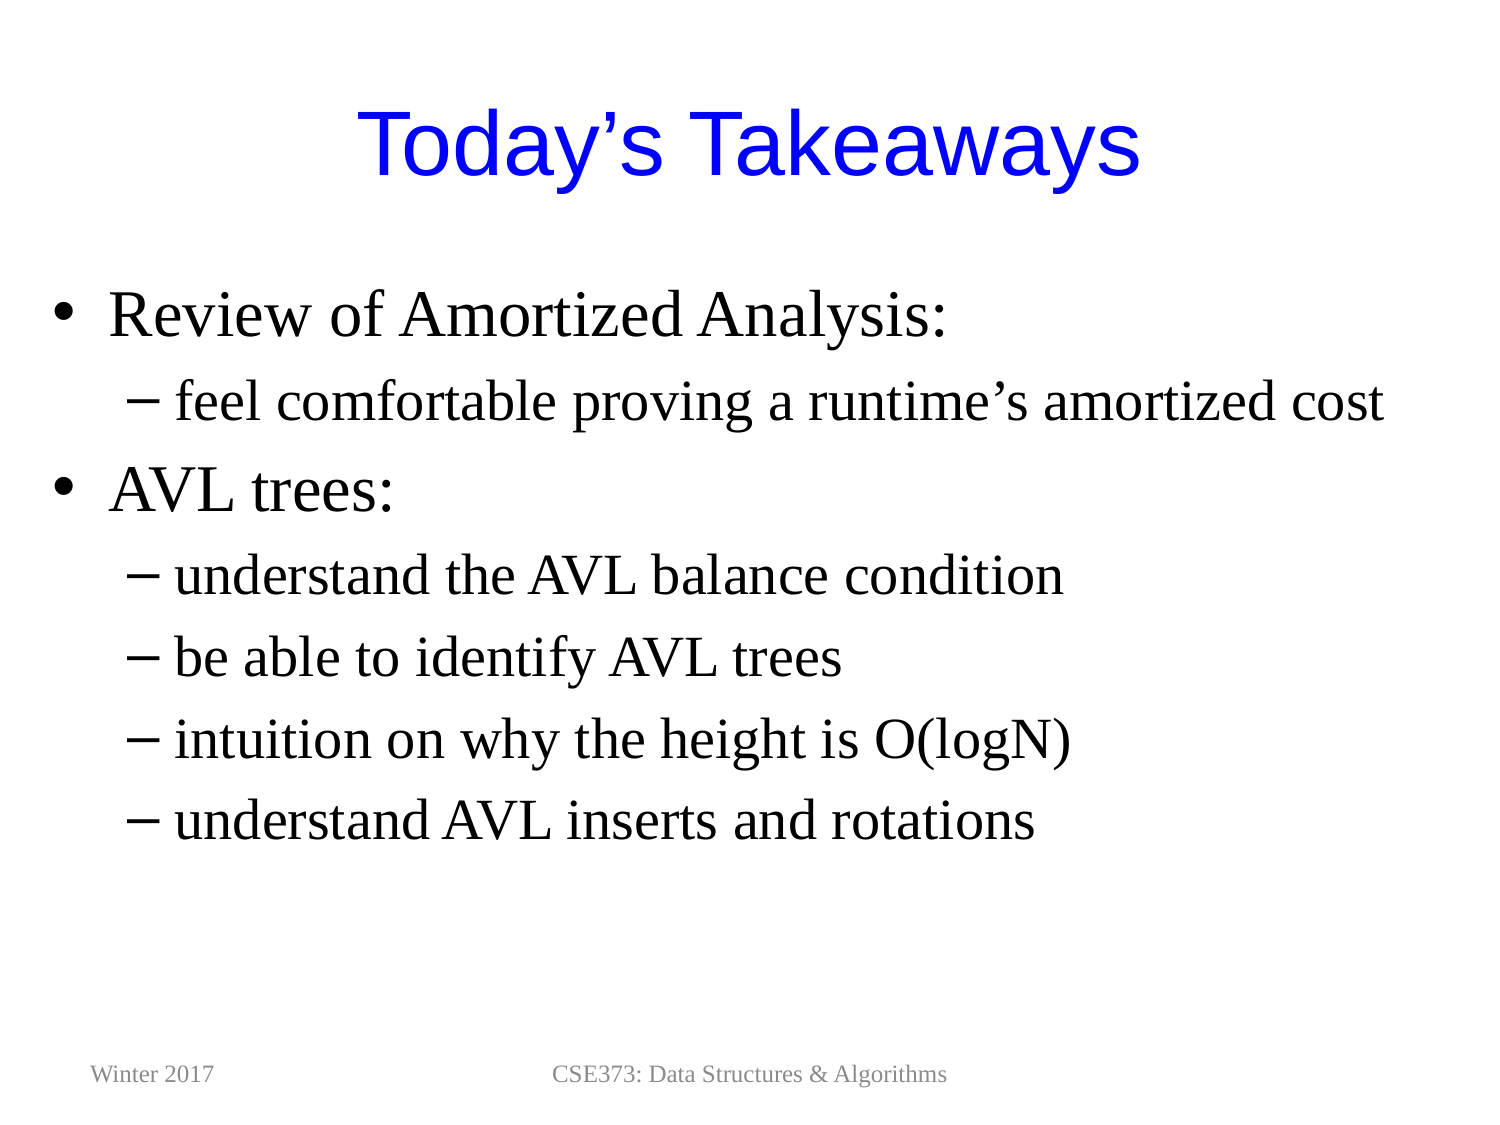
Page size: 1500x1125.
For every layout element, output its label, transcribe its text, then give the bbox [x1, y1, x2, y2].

title Today’s Takeaways [75, 45, 1425, 233]
list Review of Amortized Analysis: feel comfortable proving a runtime’s amortized cost AVL trees: understand the AVL balance condition be able to identify AVL trees intuition on why the height is O(logN) understand AVL inserts and rotations [37, 262, 1475, 1000]
footer CSE373: Data Structures & Algorithms [512, 1042, 988, 1103]
slide_number Winter 2017 [75, 1042, 425, 1103]
